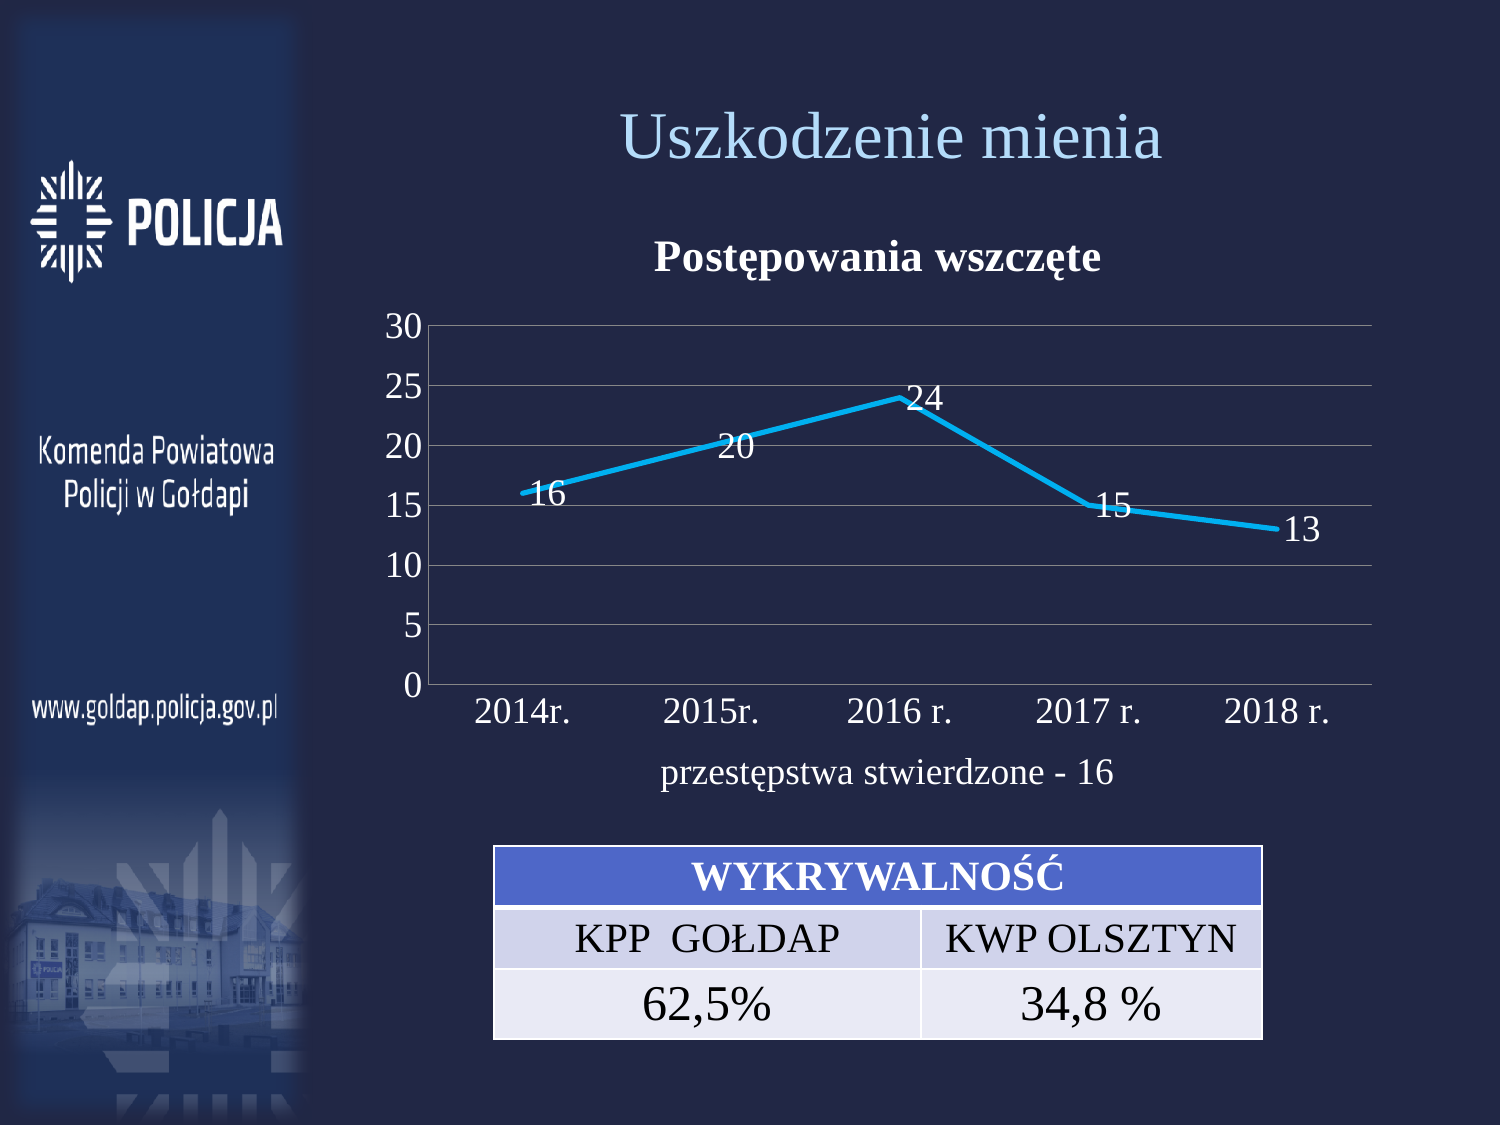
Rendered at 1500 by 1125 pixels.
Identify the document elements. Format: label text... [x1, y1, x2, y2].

picture [0, 0, 313, 1125]
table_cell KWP OLSZTYN [922, 910, 1261, 968]
table_cell KPP GOŁDAP [495, 910, 920, 968]
table_header WYKRYWALNOŚĆ [495, 847, 1261, 905]
table_cell 62,5% [495, 970, 920, 1038]
chart [364, 198, 1392, 743]
table_cell 34,8 % [922, 970, 1261, 1038]
text_box przestępstwa stwierdzone - 16 [645, 751, 1130, 800]
title Uszkodzenie mienia [549, 66, 1235, 197]
